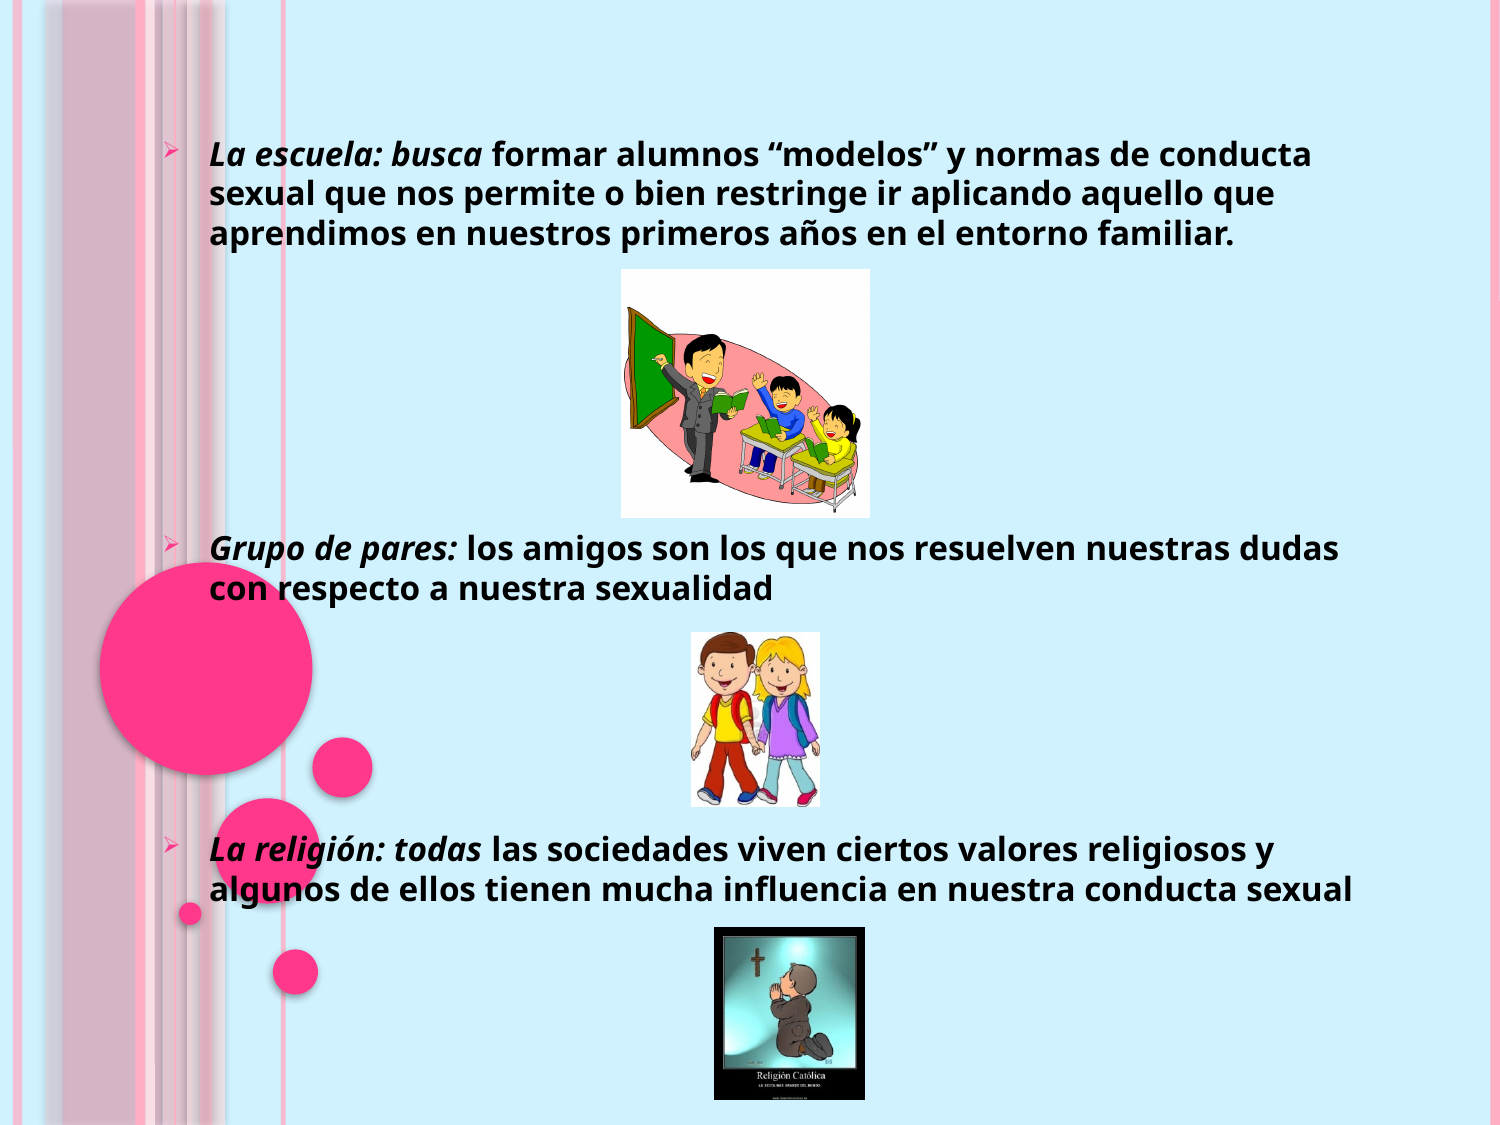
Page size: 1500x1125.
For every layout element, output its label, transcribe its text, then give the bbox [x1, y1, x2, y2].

subtitle La escuela: busca formar alumnos “modelos” y normas de conducta sexual que nos permite o bien restringe ir aplicando aquello que aprendimos en nuestros primeros años en el entorno familiar. Grupo de pares: los amigos son los que nos resuelven nuestras dudas con respecto a nuestra sexualidad La religión: todas las sociedades viven ciertos valores religiosos y algunos de ellos tienen mucha influencia en nuestra conducta sexual [147, 125, 1400, 1059]
picture [620, 268, 870, 518]
picture [714, 926, 865, 1100]
picture [690, 632, 820, 808]
